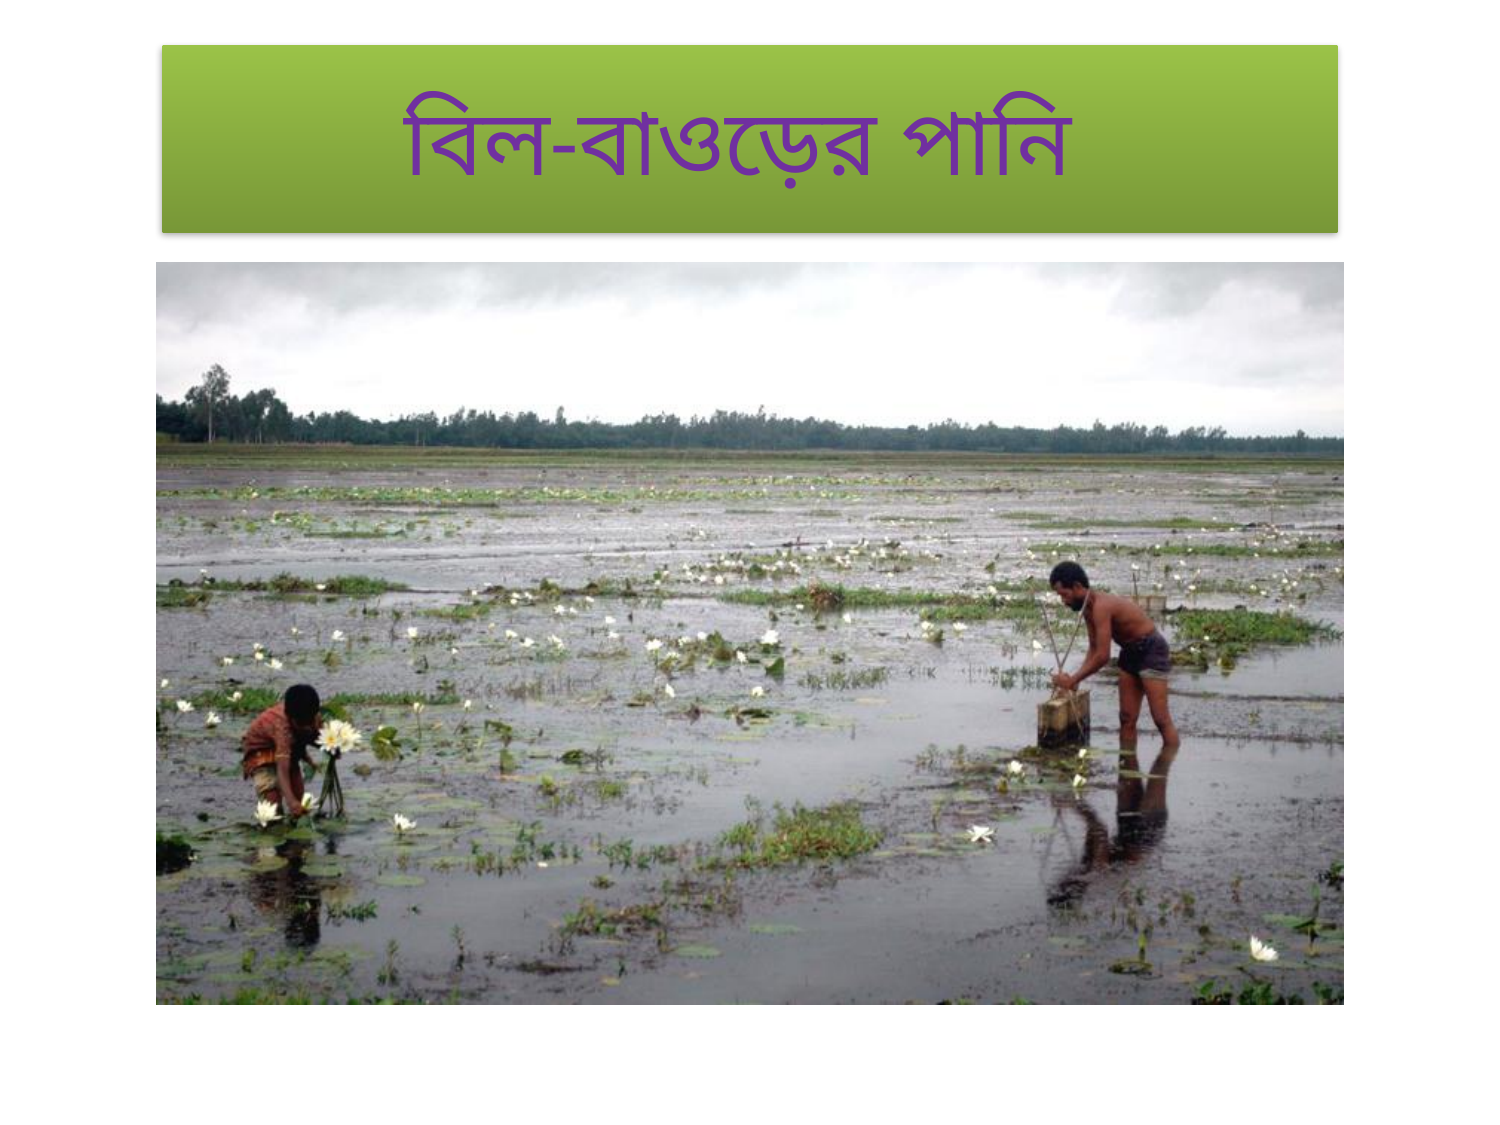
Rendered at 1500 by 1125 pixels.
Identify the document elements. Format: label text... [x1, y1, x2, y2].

title বিল-বাওড়ের পানি [162, 45, 1338, 233]
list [155, 262, 1345, 1006]
